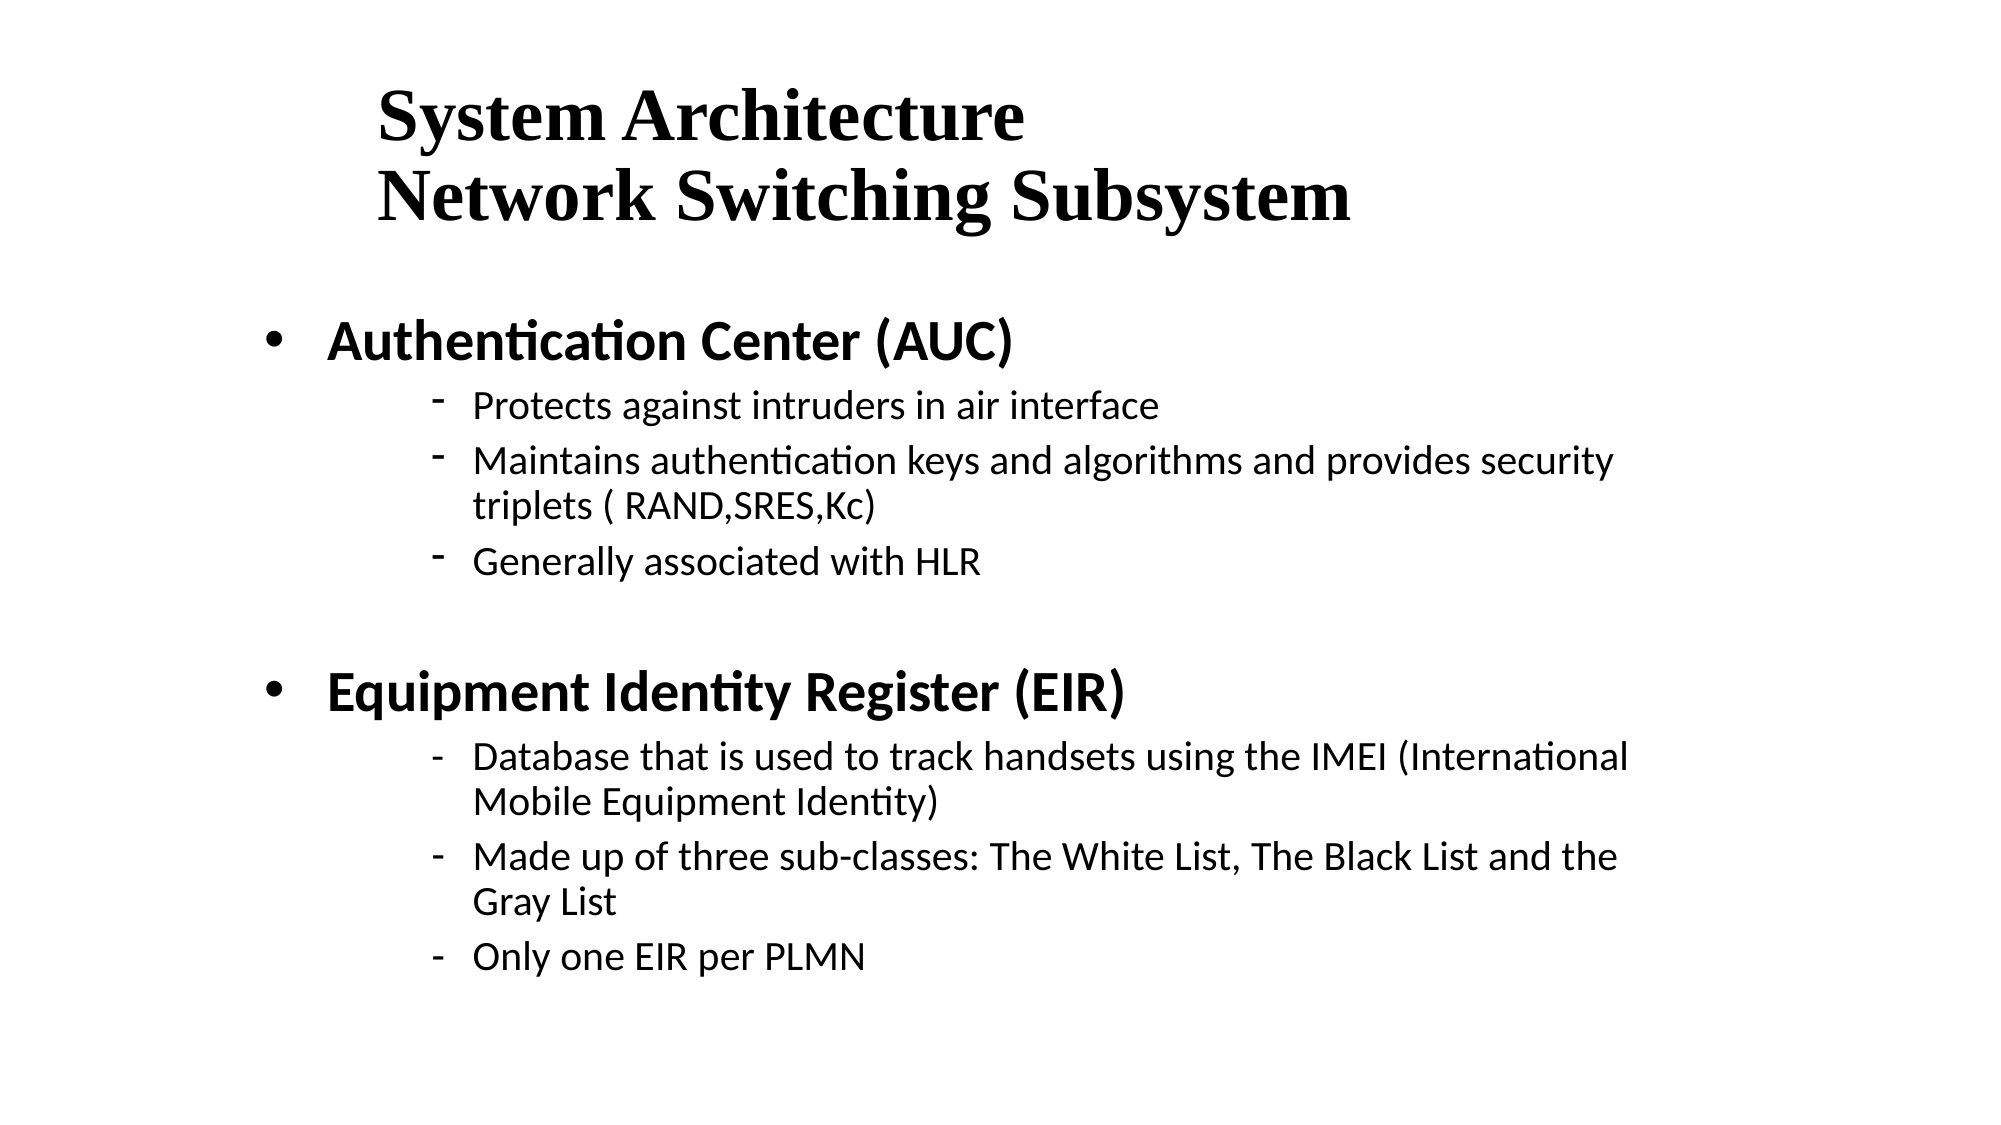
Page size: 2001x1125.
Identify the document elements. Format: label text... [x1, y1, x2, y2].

list Authentication Center (AUC) Protects against intruders in air interface Maintains authentication keys and algorithms and provides security triplets ( RAND,SRES,Kc) Generally associated with HLR Equipment Identity Register (EIR) - Database that is used to track handsets using the IMEI (International Mobile Equipment Identity) Made up of three sub-classes: The White List, The Black List and the Gray List Only one EIR per PLMN [249, 302, 1692, 1125]
title System Architecture Network Switching Subsystem [362, 62, 1638, 250]
